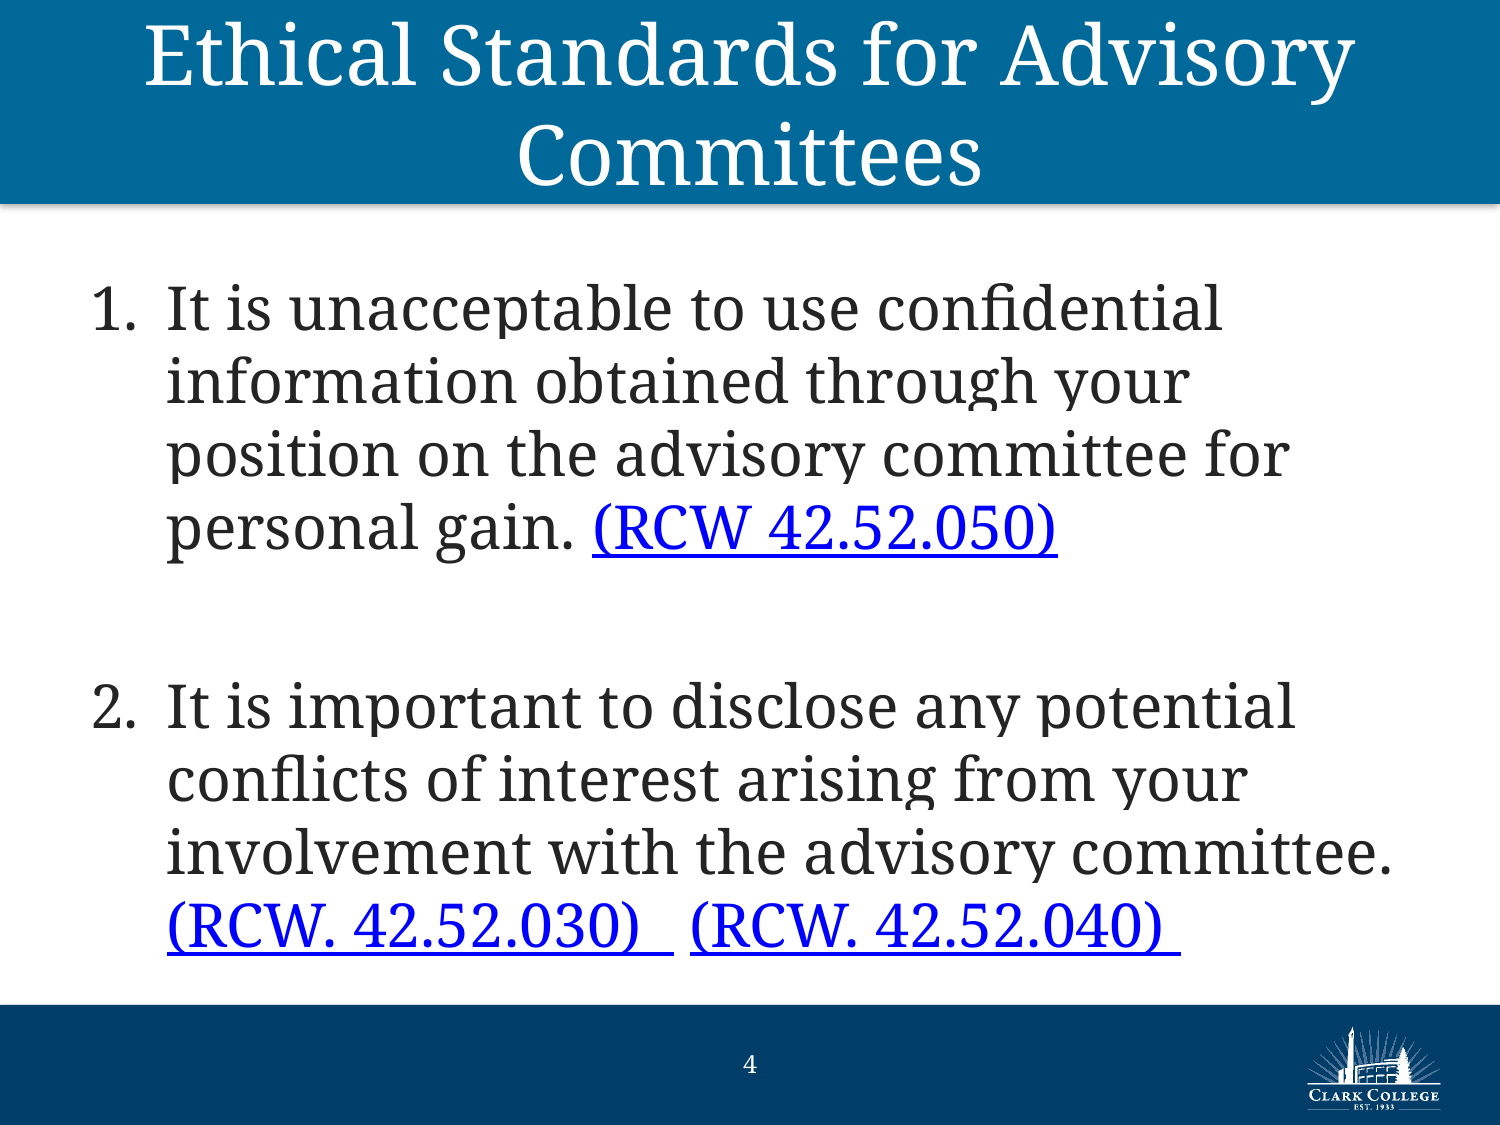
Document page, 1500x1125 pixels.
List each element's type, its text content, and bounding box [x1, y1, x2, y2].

list It is unacceptable to use confidential information obtained through your position on the advisory committee for personal gain. (RCW 42.52.050) It is important to disclose any potential conflicts of interest arising from your involvement with the advisory committee. (RCW. 42.52.030) (RCW. 42.52.040) [75, 262, 1425, 988]
title Ethical Standards for Advisory Committees [0, 8, 1500, 196]
slide_number 3 [575, 1035, 925, 1096]
picture [1251, 996, 1500, 1125]
